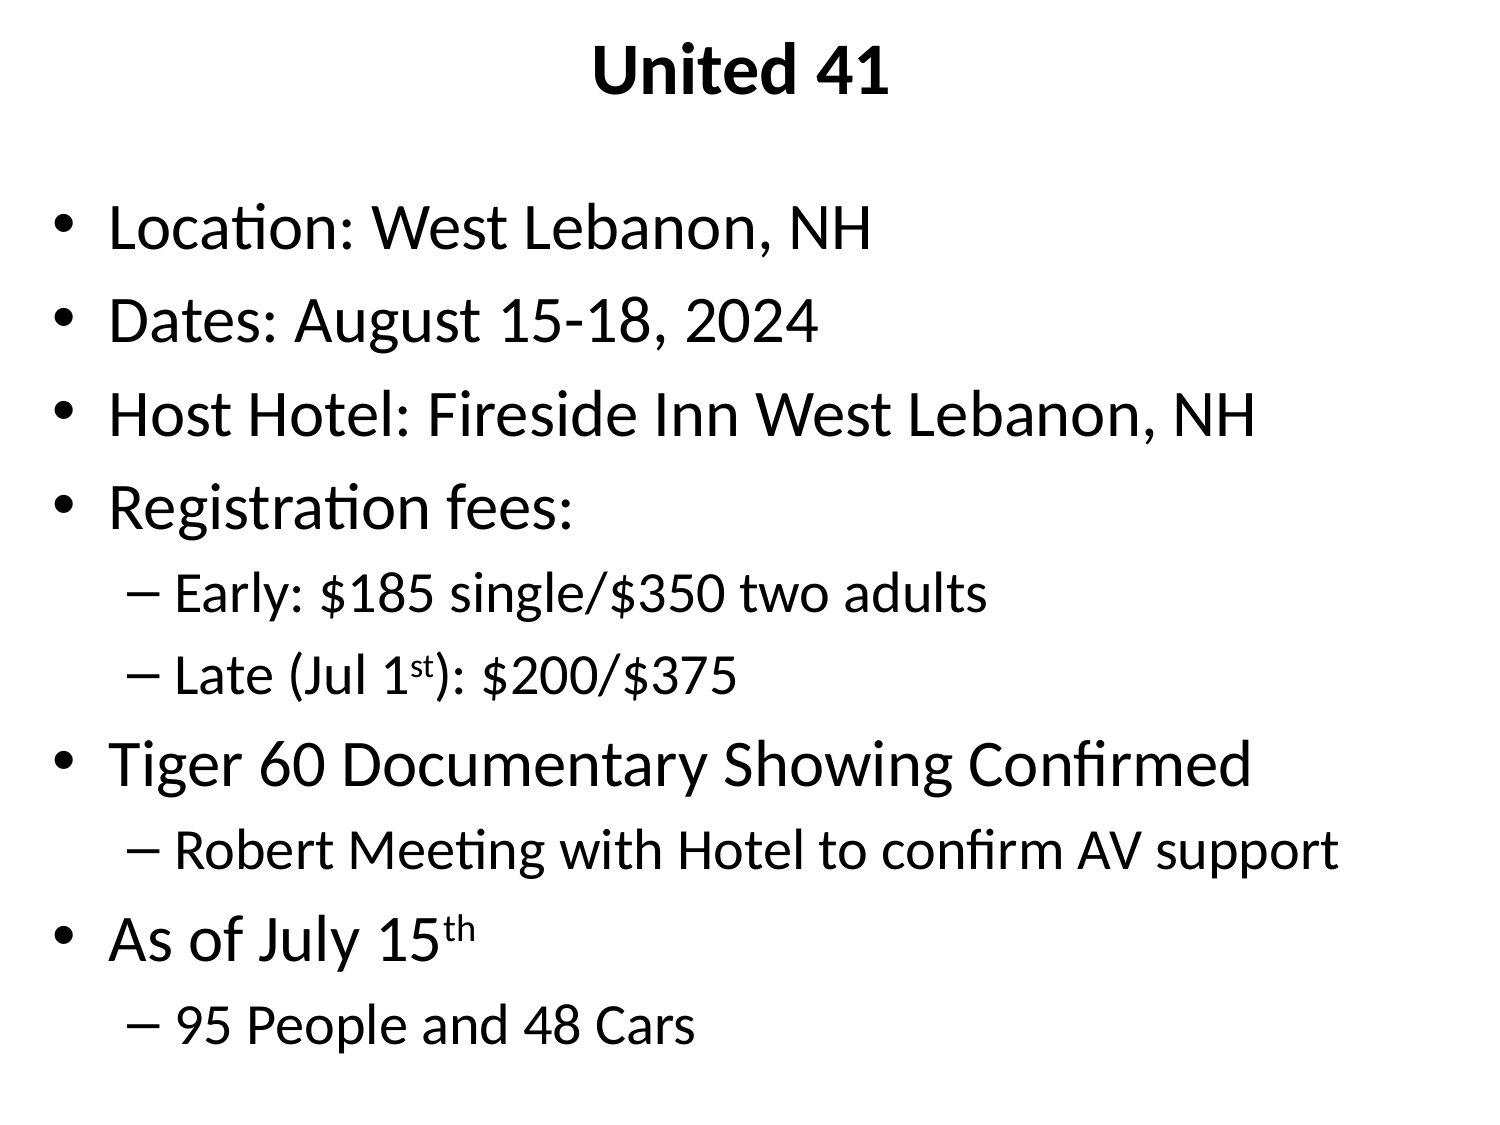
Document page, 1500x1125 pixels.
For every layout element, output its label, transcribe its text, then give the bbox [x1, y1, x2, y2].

list Location: West Lebanon, NH Dates: August 15-18, 2024 Host Hotel: Fireside Inn West Lebanon, NH Registration fees: Early: $185 single/$350 two adults Late (Jul 1st): $200/$375 Tiger 60 Documentary Showing Confirmed Robert Meeting with Hotel to confirm AV support As of July 15th 95 People and 48 Cars [37, 174, 1463, 1100]
title United 41 [75, 12, 1425, 118]
